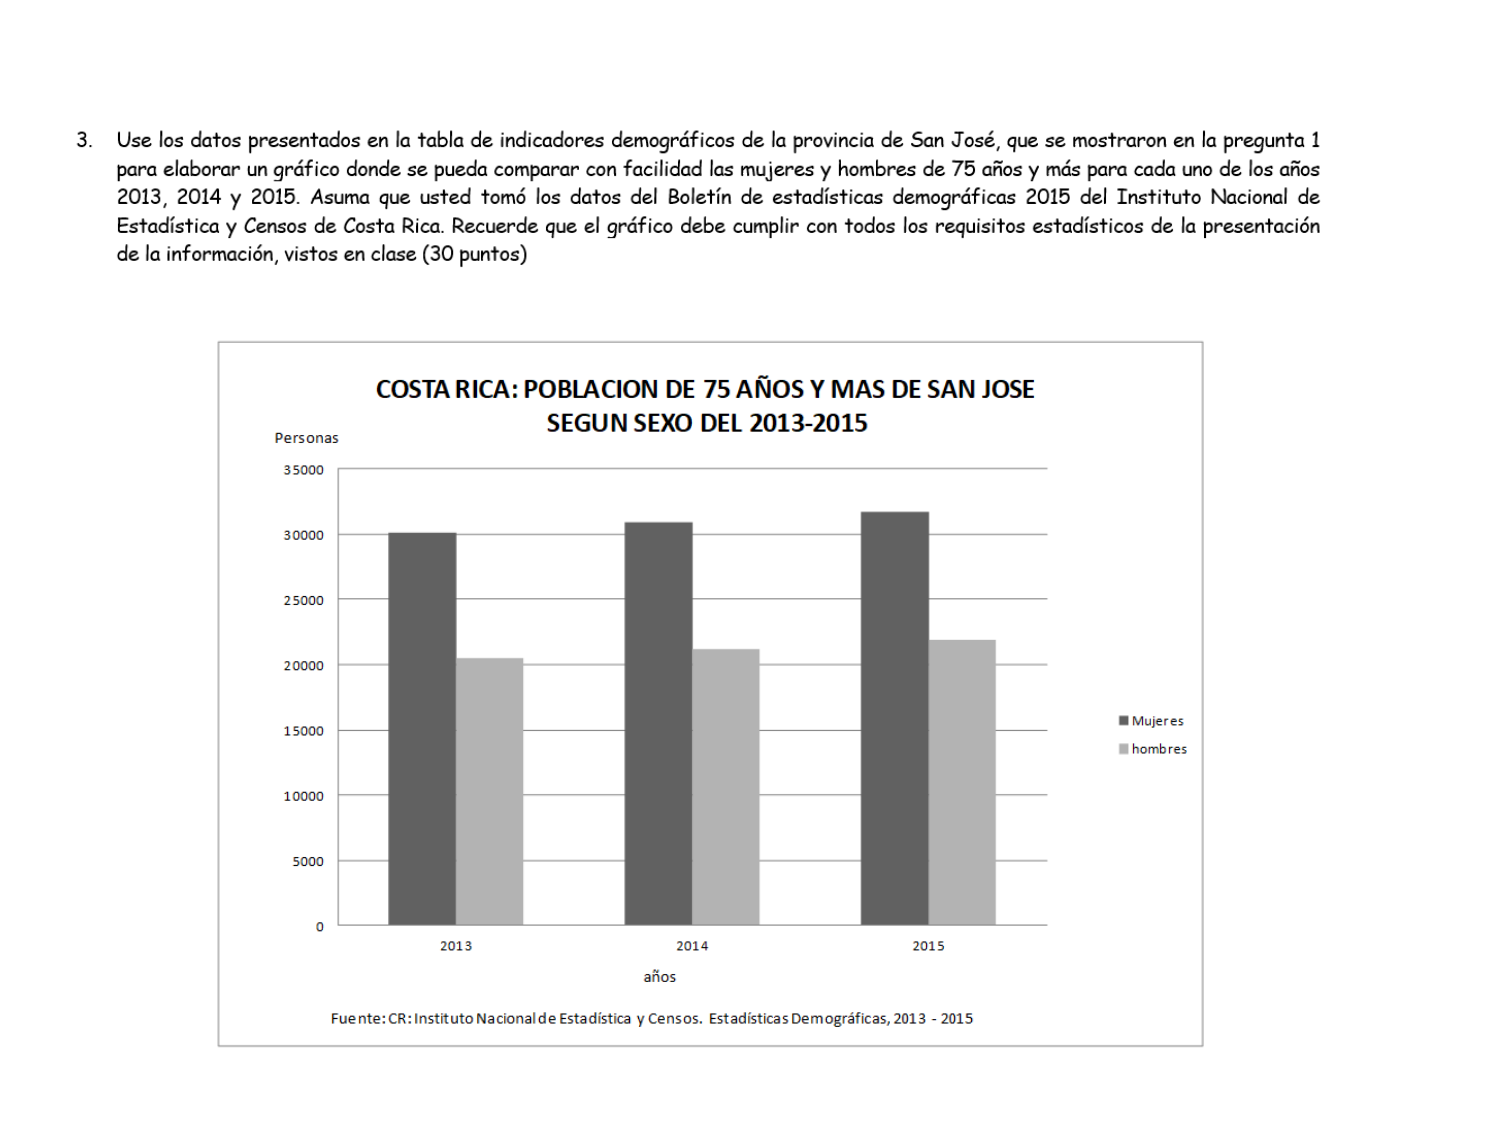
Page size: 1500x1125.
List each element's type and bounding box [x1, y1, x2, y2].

picture [52, 113, 1335, 296]
picture [206, 325, 1223, 1063]
